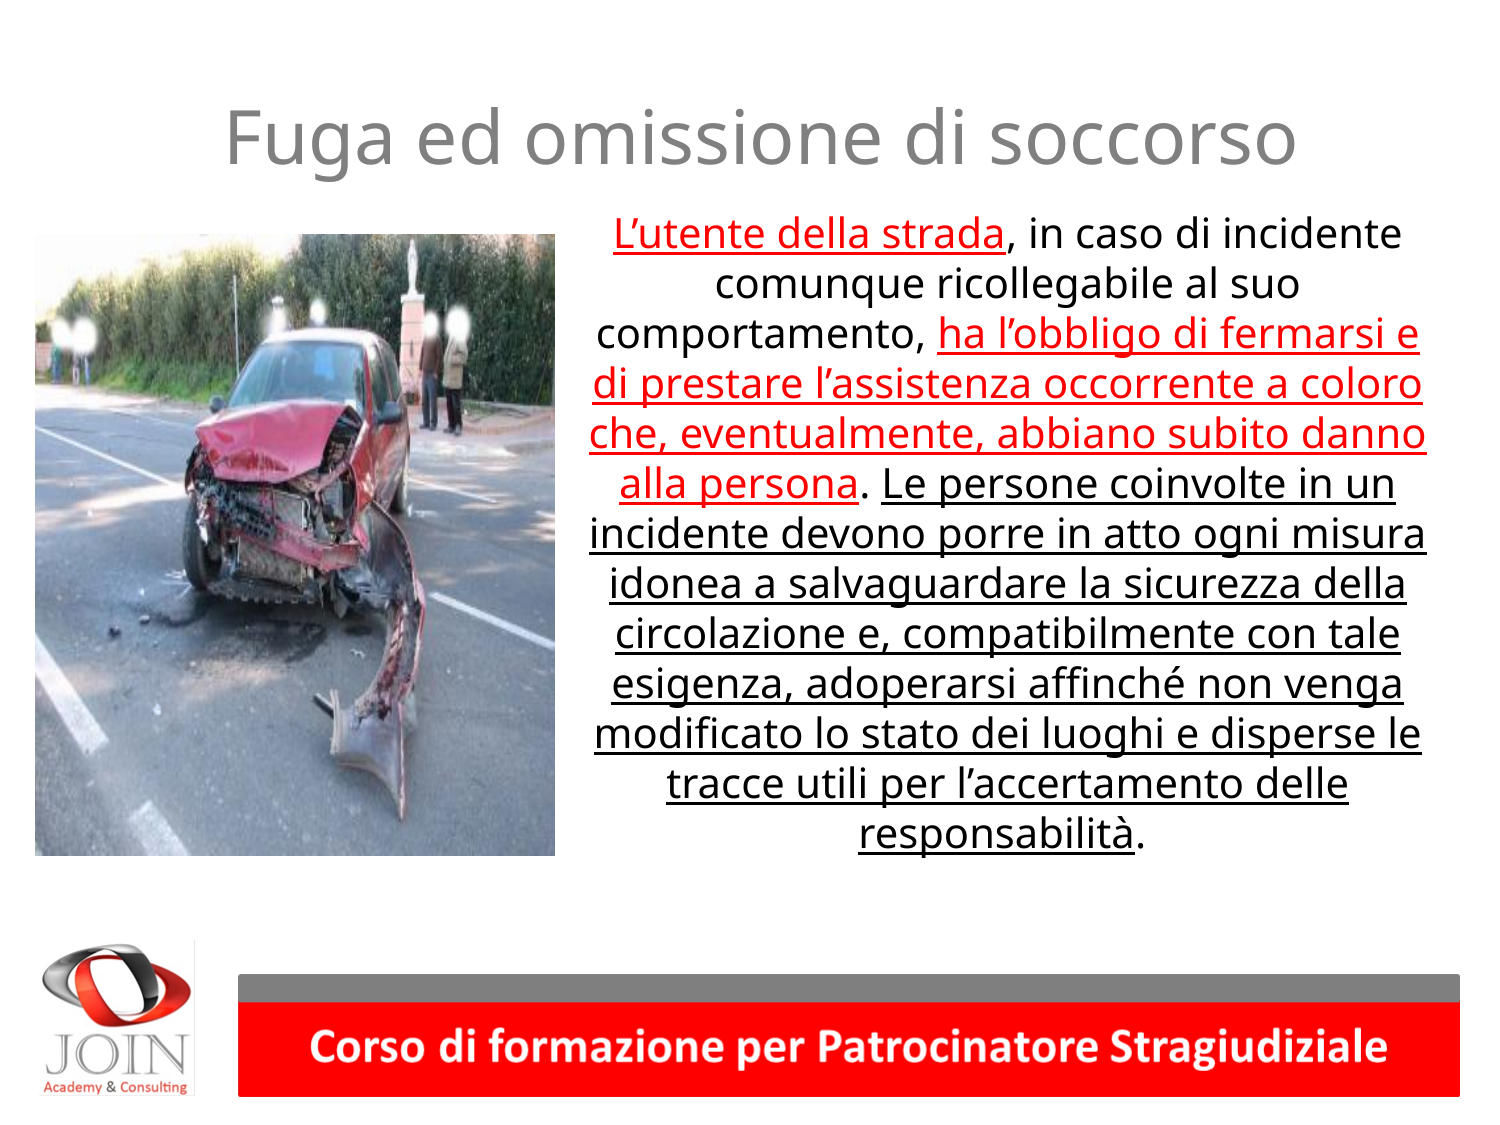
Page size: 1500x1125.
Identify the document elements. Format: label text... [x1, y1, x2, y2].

text_box Fuga ed omissione di soccorso [82, 81, 1442, 187]
picture [39, 940, 1461, 1107]
picture [34, 234, 556, 856]
text_box L’utente della strada, in caso di incidente comunque ricollegabile al suo comportamento, ha l’obbligo di fermarsi e di prestare l’assistenza occorrente a coloro che, eventualmente, abbiano subito danno alla persona. Le persone coinvolte in un incidente devono porre in atto ogni misura idonea a salvaguardare la sicurezza della circolazione e, compatibilmente con tale esigenza, adoperarsi affinché non venga modificato lo stato dei luoghi e disperse le tracce utili per l’accertamento delle responsabilità. [562, 199, 1454, 865]
